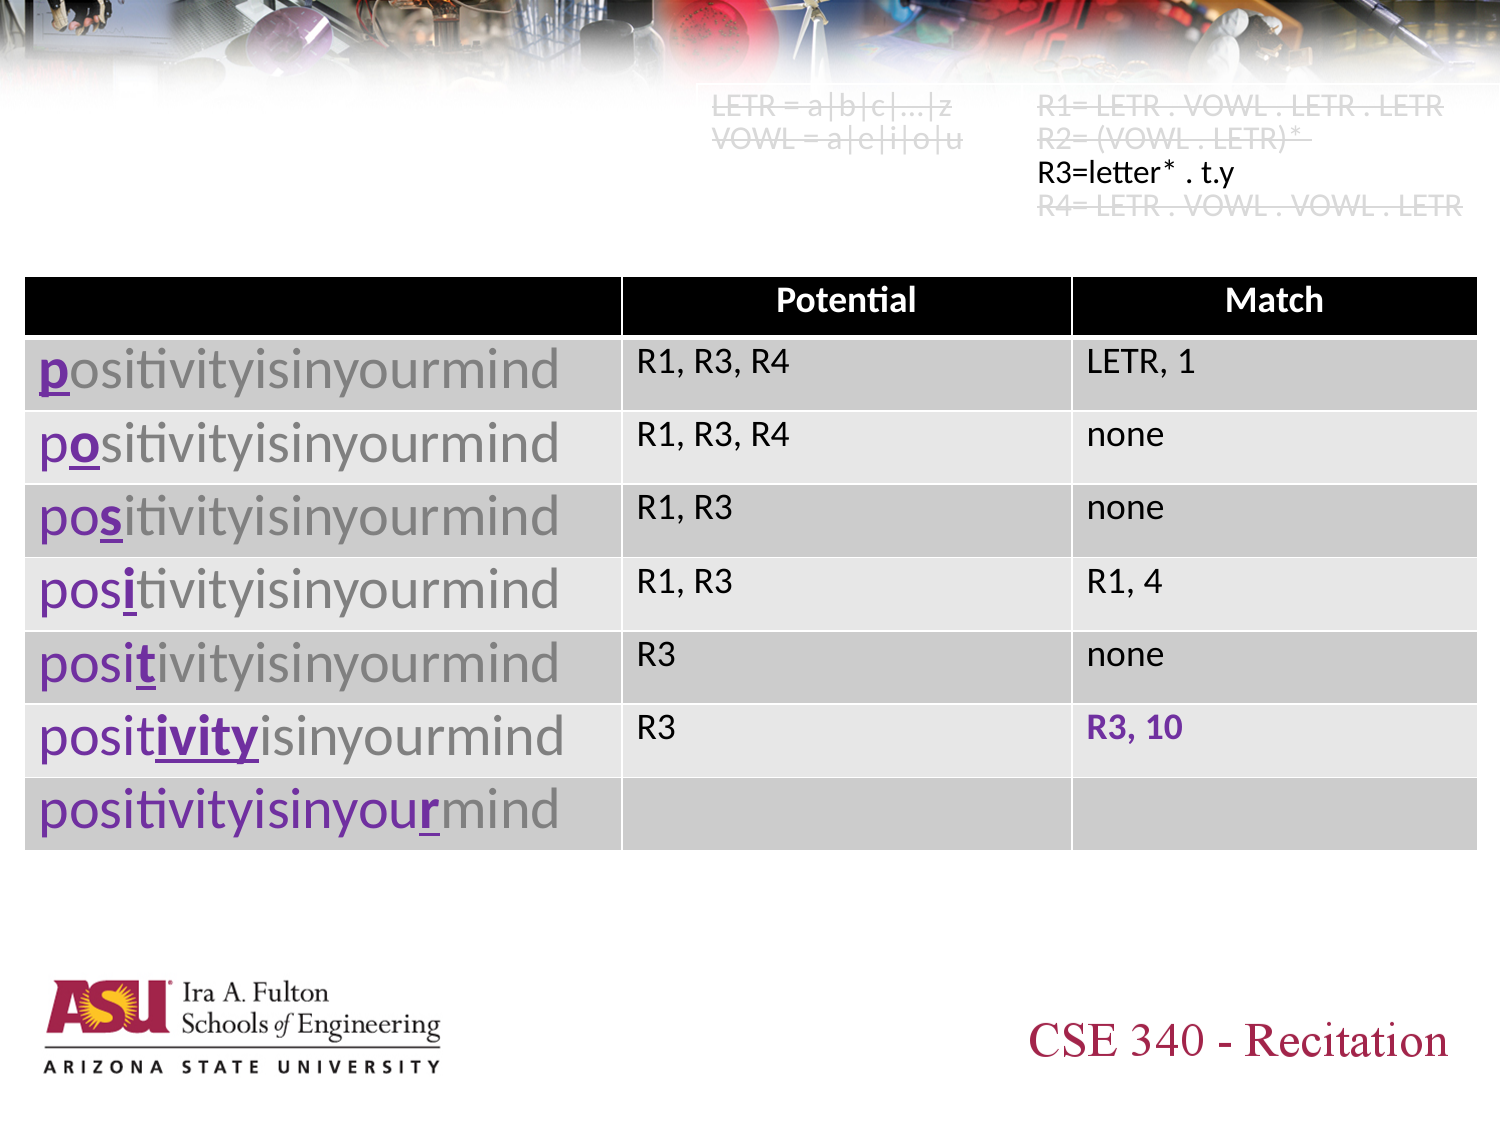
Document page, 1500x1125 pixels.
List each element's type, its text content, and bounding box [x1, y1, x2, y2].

table_cell R1, 4 [1073, 558, 1477, 630]
table_cell positivityisinyourmind [25, 412, 621, 483]
table_header [25, 277, 621, 335]
picture [0, 0, 1500, 1125]
table_cell none [1073, 412, 1477, 483]
table_header Match [1073, 277, 1477, 335]
table_cell R3 [623, 705, 1071, 777]
table_cell R3 [623, 632, 1071, 703]
table_cell positivityisinyourmind [25, 778, 621, 850]
table_cell R3, 10 [1073, 705, 1477, 777]
table_cell R1, R3, R4 [623, 340, 1071, 410]
table_cell R1, R3 [623, 485, 1071, 557]
table_cell positivityisinyourmind [25, 485, 621, 557]
table_cell LETR, 1 [1073, 340, 1477, 410]
table_cell none [1073, 485, 1477, 557]
table_header LETR = a|b|c|…|z VOWL = a|e|i|o|u [698, 85, 1021, 260]
table_header Potential [623, 277, 1071, 335]
table_cell positivityisinyourmind [25, 340, 621, 410]
table_cell R1, R3, R4 [623, 412, 1071, 483]
table_cell [623, 778, 1071, 850]
table_cell positivityisinyourmind [25, 705, 621, 777]
table_cell [1073, 778, 1477, 850]
table_header R1= LETR . VOWL . LETR . LETR R2= (VOWL . LETR)* R3=letter* . t.y R4= LETR . VOWL . VOWL . LETR [1023, 85, 1499, 260]
table_cell R1, R3 [623, 558, 1071, 630]
table_cell none [1073, 632, 1477, 703]
table_cell positivityisinyourmind [25, 632, 621, 703]
table_cell positivityisinyourmind [25, 558, 621, 630]
